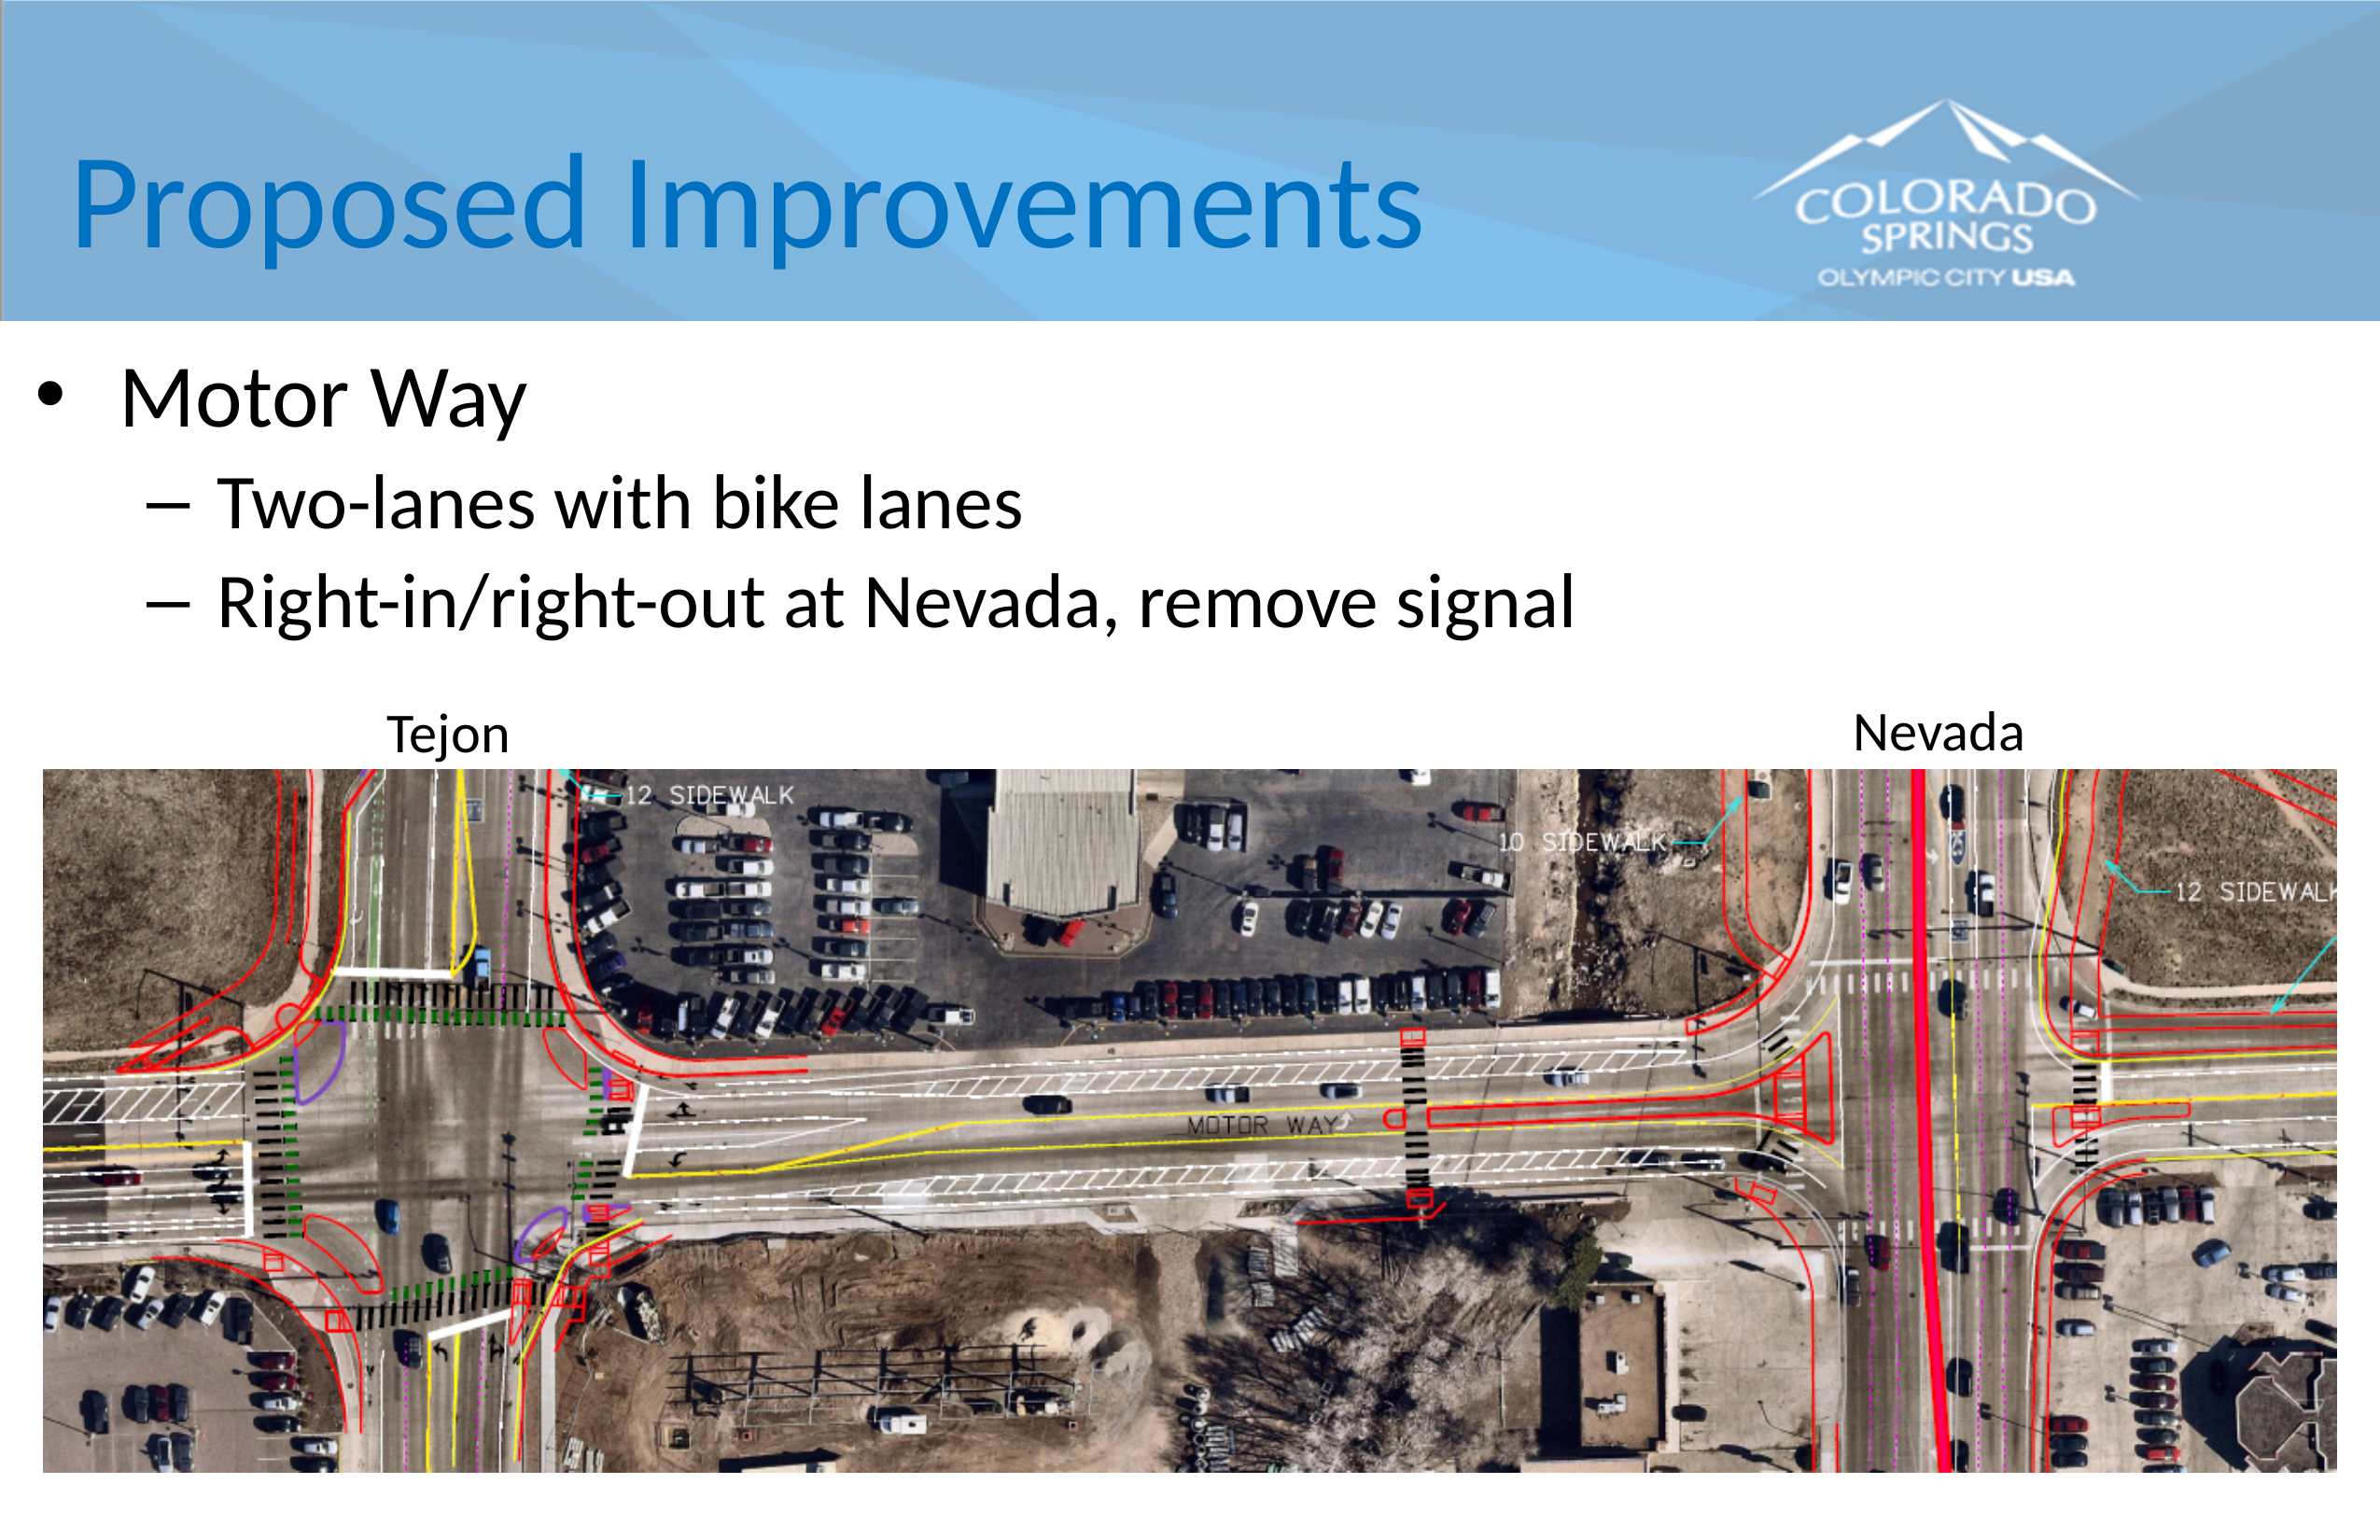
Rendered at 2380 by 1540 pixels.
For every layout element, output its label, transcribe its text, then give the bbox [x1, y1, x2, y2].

text_box Nevada [1839, 687, 2053, 767]
picture [0, 0, 2380, 321]
list Motor Way Two-lanes with bike lanes Right-in/right-out at Nevada, remove signal [12, 338, 2337, 677]
text_box Tejon [372, 689, 537, 767]
picture [43, 769, 2337, 1473]
text_box Proposed Improvements [55, 105, 1713, 283]
